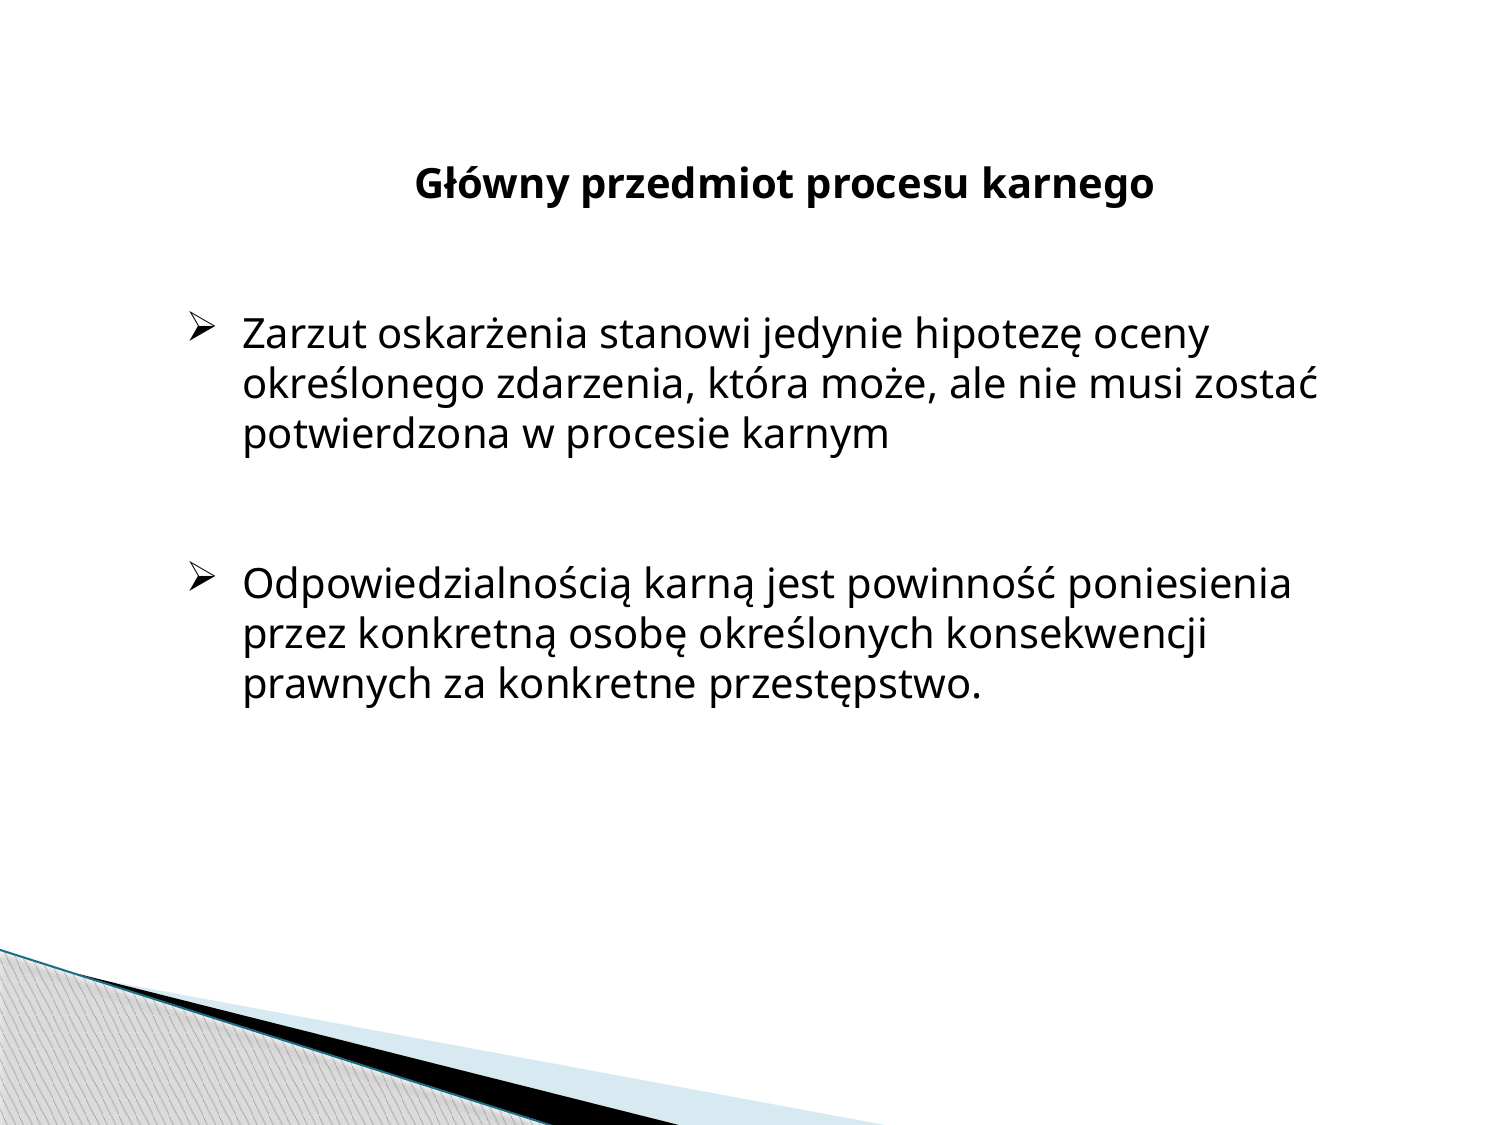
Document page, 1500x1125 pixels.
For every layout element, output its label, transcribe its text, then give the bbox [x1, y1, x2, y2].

text_box Główny przedmiot procesu karnego Zarzut oskarżenia stanowi jedynie hipotezę oceny określonego zdarzenia, która może, ale nie musi zostać potwierdzona w procesie karnym Odpowiedzialnością karną jest powinność poniesienia przez konkretną osobę określonych konsekwencji prawnych za konkretne przestępstwo. [171, 149, 1400, 714]
